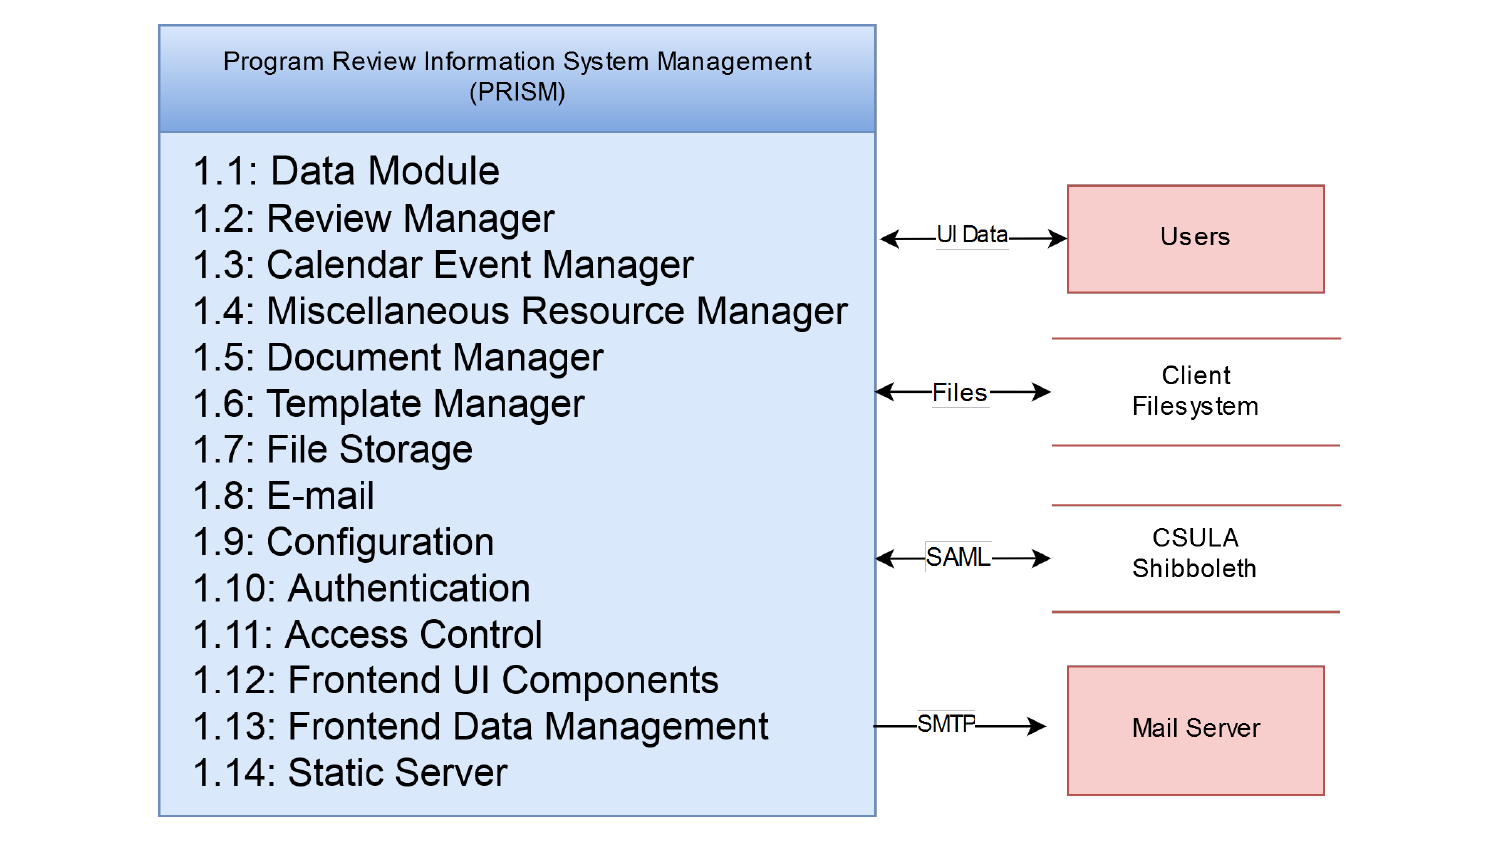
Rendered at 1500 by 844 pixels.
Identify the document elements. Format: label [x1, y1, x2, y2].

picture [158, 24, 1342, 819]
